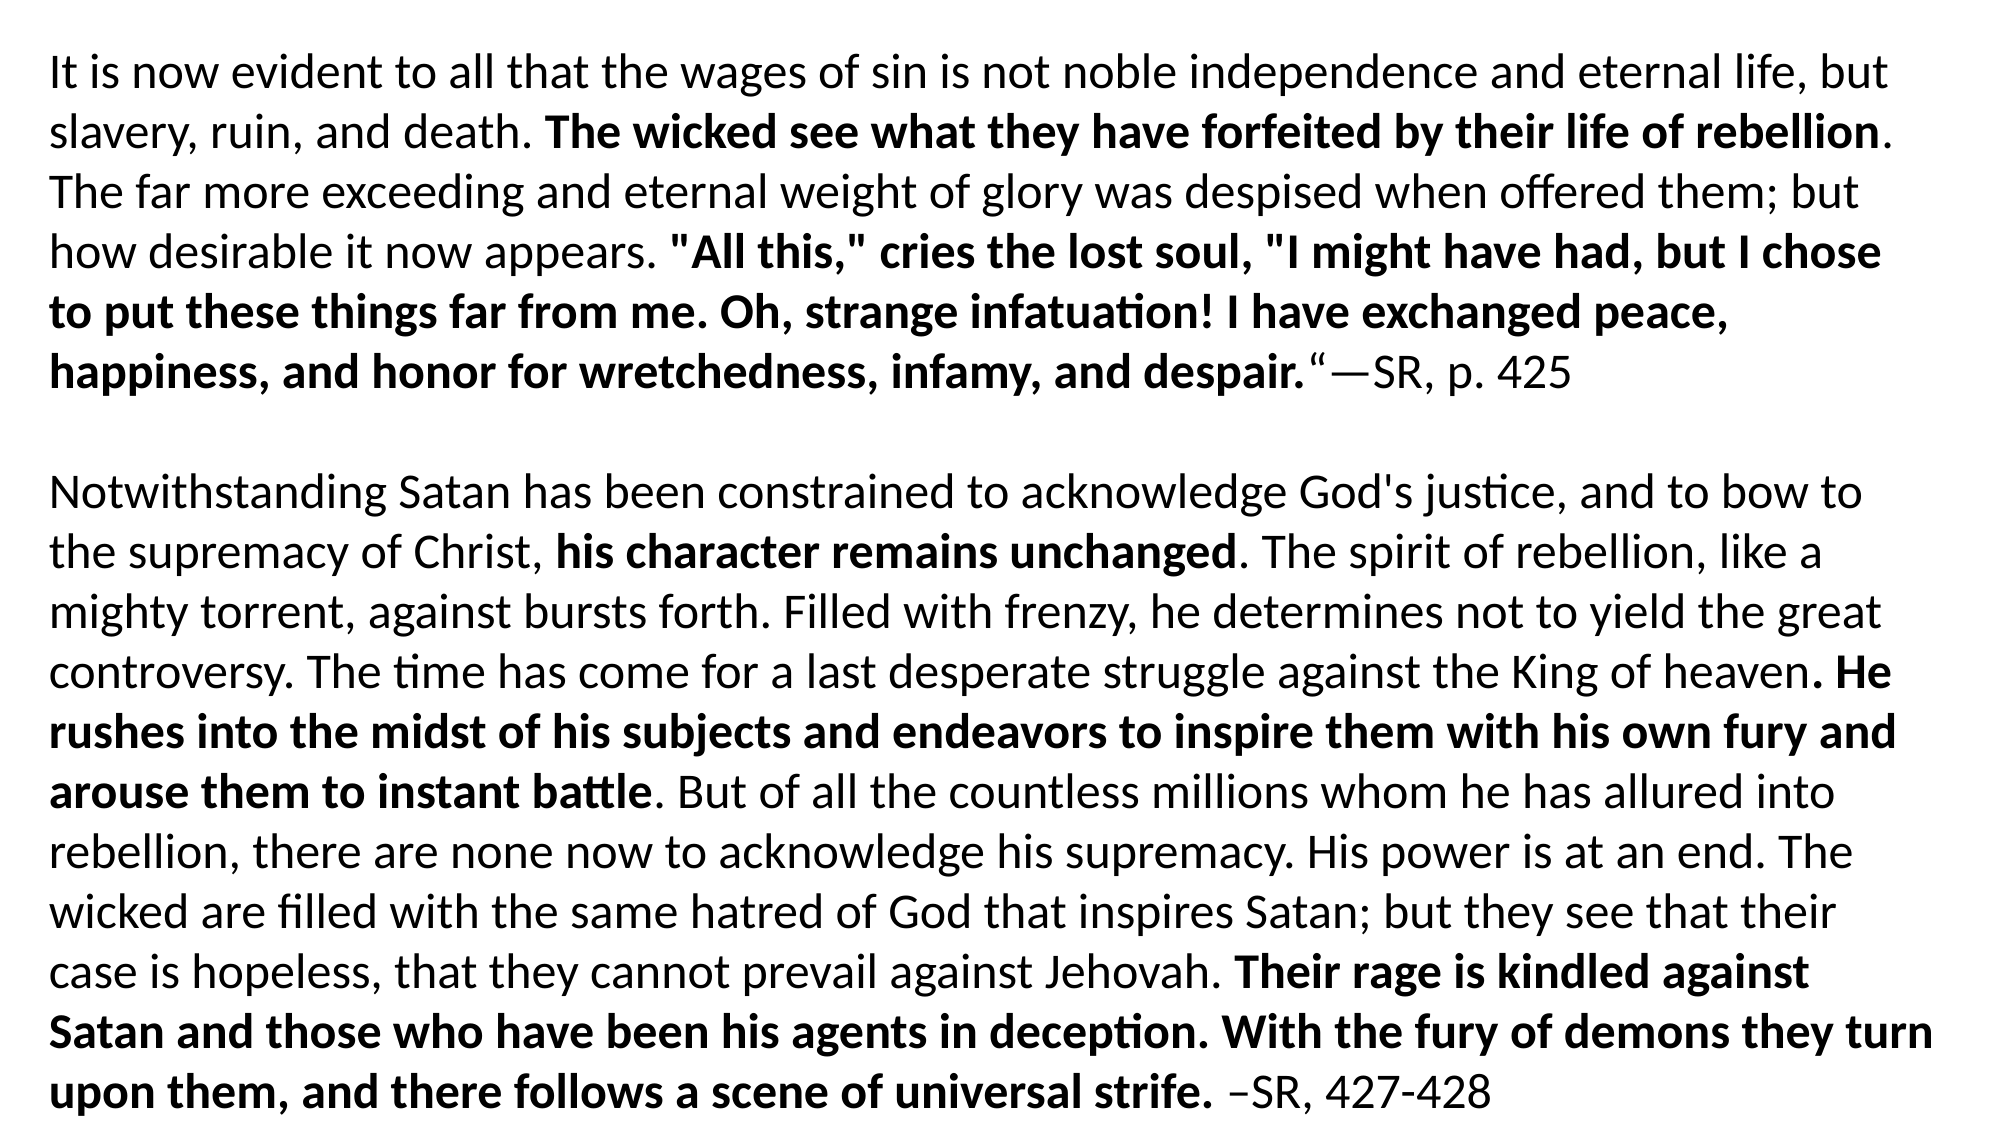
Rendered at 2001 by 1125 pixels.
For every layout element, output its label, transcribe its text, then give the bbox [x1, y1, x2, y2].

text_box It is now evident to all that the wages of sin is not noble independence and eternal life, but slavery, ruin, and death. The wicked see what they have forfeited by their life of rebellion. The far more exceeding and eternal weight of glory was despised when offered them; but how desirable it now appears. "All this," cries the lost soul, "I might have had, but I chose to put these things far from me. Oh, strange infatuation! I have exchanged peace, happiness, and honor for wretchedness, infamy, and despair.“—SR, p. 425 Notwithstanding Satan has been constrained to acknowledge God's justice, and to bow to the supremacy of Christ, his character remains unchanged. The spirit of rebellion, like a mighty torrent, against bursts forth. Filled with frenzy, he determines not to yield the great controversy. The time has come for a last desperate struggle against the King of heaven. He rushes into the midst of his subjects and endeavors to inspire them with his own fury and arouse them to instant battle. But of all the countless millions whom he has allured into rebellion, there are none now to acknowledge his supremacy. His power is at an end. The wicked are filled with the same hatred of God that inspires Satan; but they see that their case is hopeless, that they cannot prevail against Jehovah. Their rage is kindled against Satan and those who have been his agents in deception. With the fury of demons they turn upon them, and there follows a scene of universal strife. –SR, 427-428 [34, 30, 1950, 1125]
